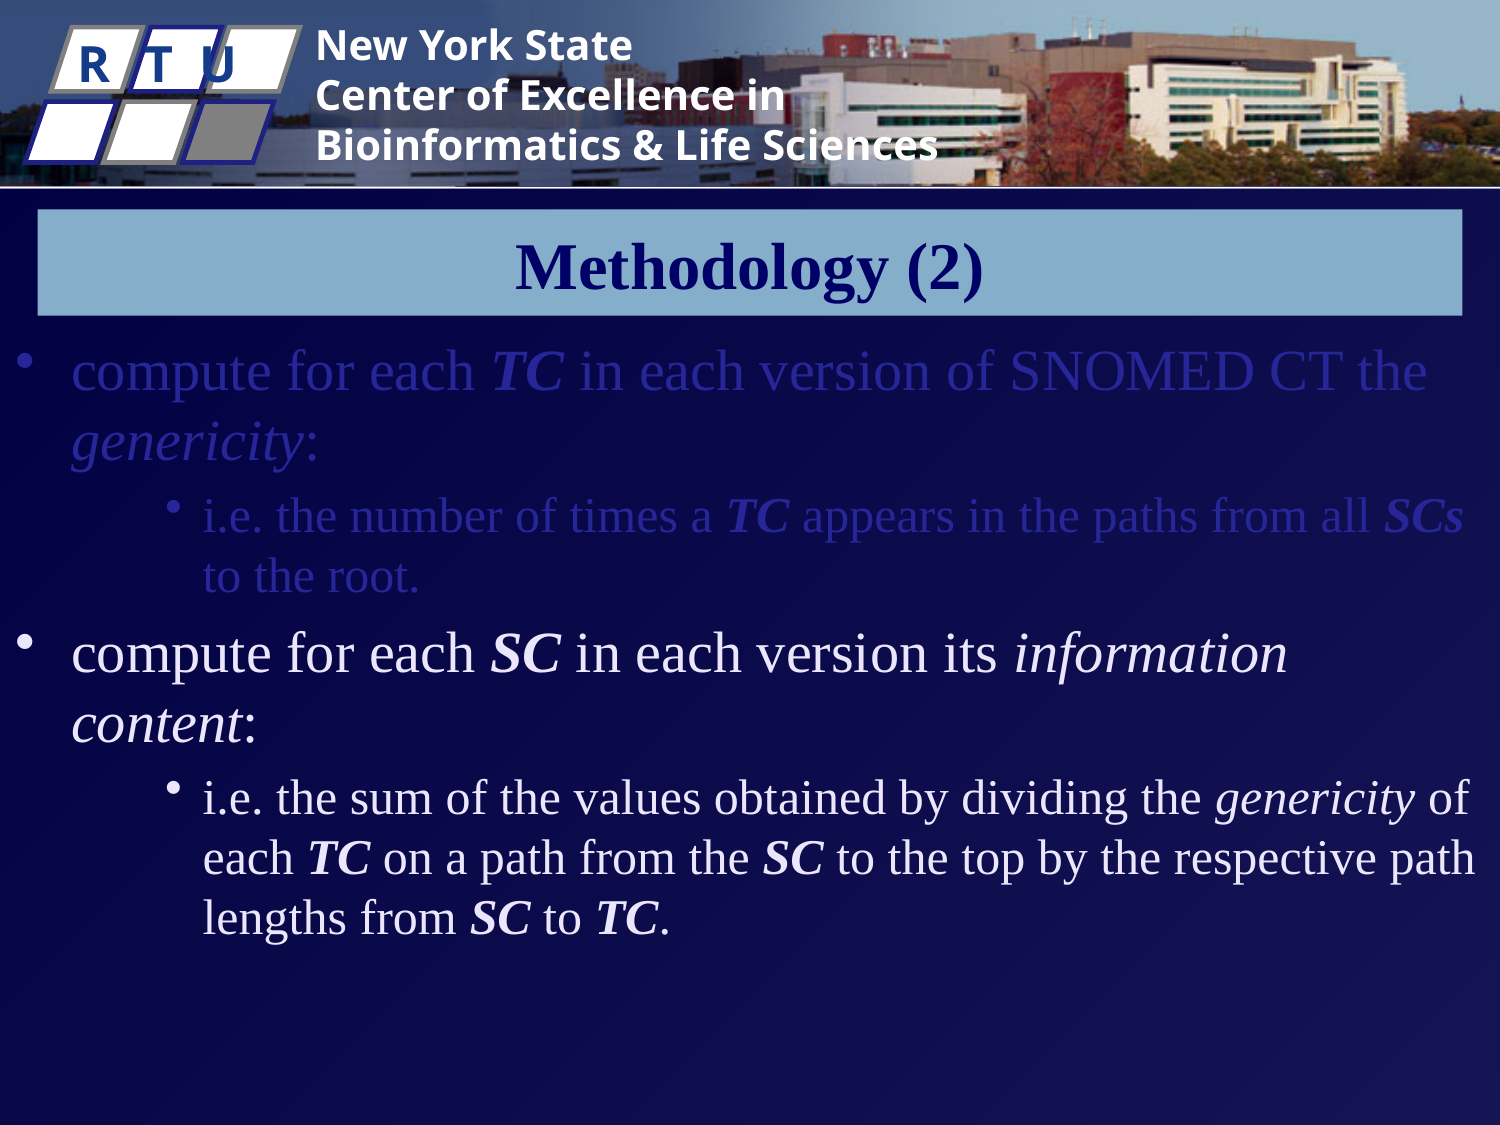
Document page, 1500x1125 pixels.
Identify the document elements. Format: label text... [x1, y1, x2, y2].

picture [0, 0, 1500, 186]
title Methodology (2) [37, 209, 1463, 316]
list compute for each TC in each version of SNOMED CT the genericity: i.e. the number of times a TC appears in the paths from all SCs to the root. compute for each SC in each version its information content: i.e. the sum of the values obtained by dividing the genericity of each TC on a path from the SC to the top by the respective path lengths from SC to TC. [0, 324, 1500, 1101]
